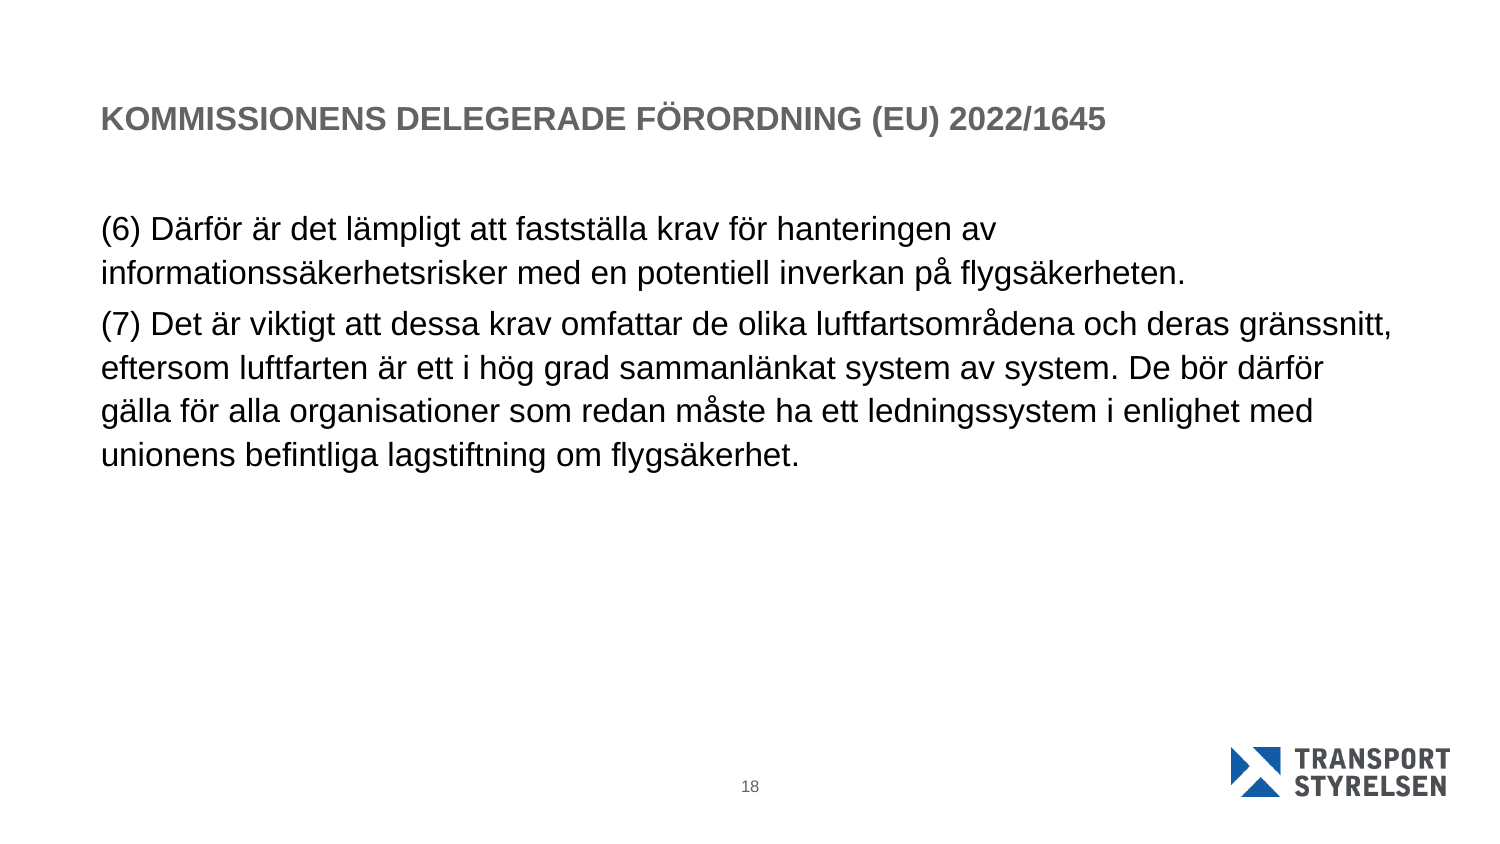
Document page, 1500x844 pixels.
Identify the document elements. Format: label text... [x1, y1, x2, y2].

slide_number 18 [643, 775, 858, 796]
list (6) Därför är det lämpligt att fastställa krav för hanteringen av informationssäkerhetsrisker med en potentiell inverkan på flygsäkerheten. (7) Det är viktigt att dessa krav omfattar de olika luftfartsområdena och deras gränssnitt, eftersom luftfarten är ett i hög grad sammanlänkat system av system. De bör därför gälla för alla organisationer som redan måste ha ett ledningssystem i enlighet med unionens befintliga lagstiftning om flygsäkerhet. [85, 196, 1417, 704]
title KOMMISSIONENS DELEGERADE FÖRORDNING (EU) 2022/1645 [85, 89, 1417, 182]
picture [1231, 747, 1450, 797]
